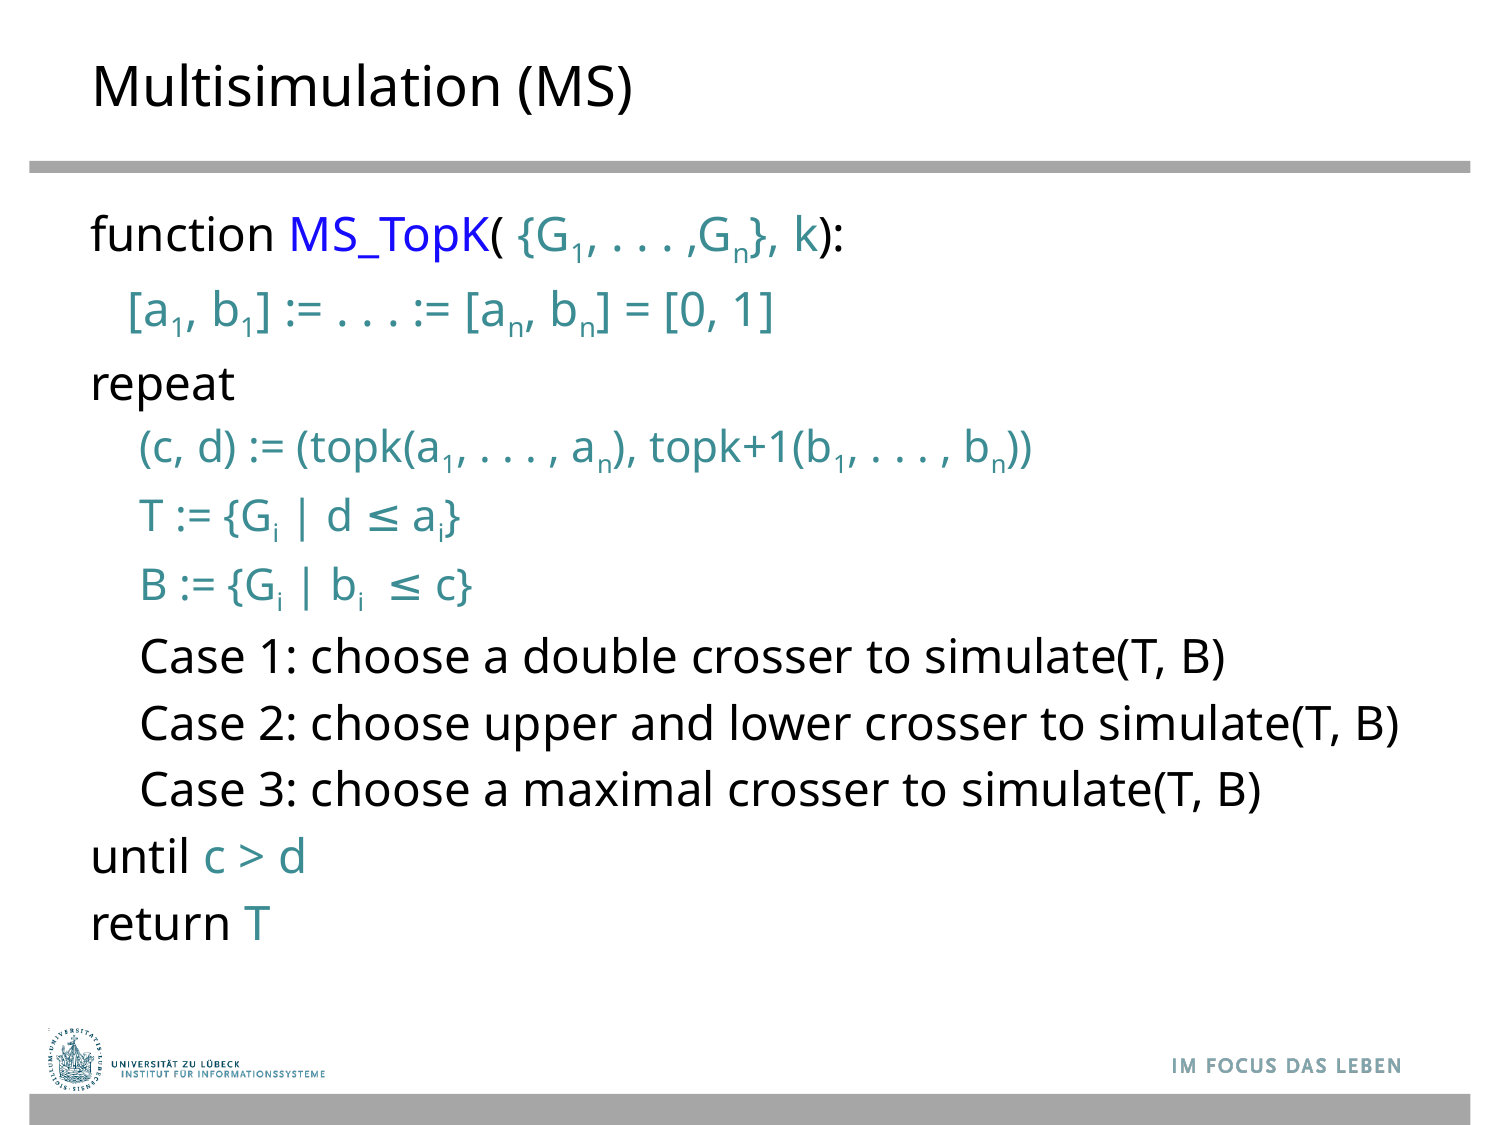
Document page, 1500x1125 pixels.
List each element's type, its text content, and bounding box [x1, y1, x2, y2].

list function MS_TopK( {G1, . . . ,Gn}, k): [a1, b1] := . . . := [an, bn] = [0, 1] repeat (c, d) := (topk(a1, . . . , an), topk+1(b1, . . . , bn)) T := {Gi | d ≤ ai} B := {Gi | bi ≤ c} Case 1: choose a double crosser to simulate(T, B) Case 2: choose upper and lower crosser to simulate(T, B) Case 3: choose a maximal crosser to simulate(T, B) until c > d return T [75, 196, 1425, 1012]
picture [1173, 1058, 1400, 1073]
title Multisimulation (MS) [76, 42, 1427, 126]
